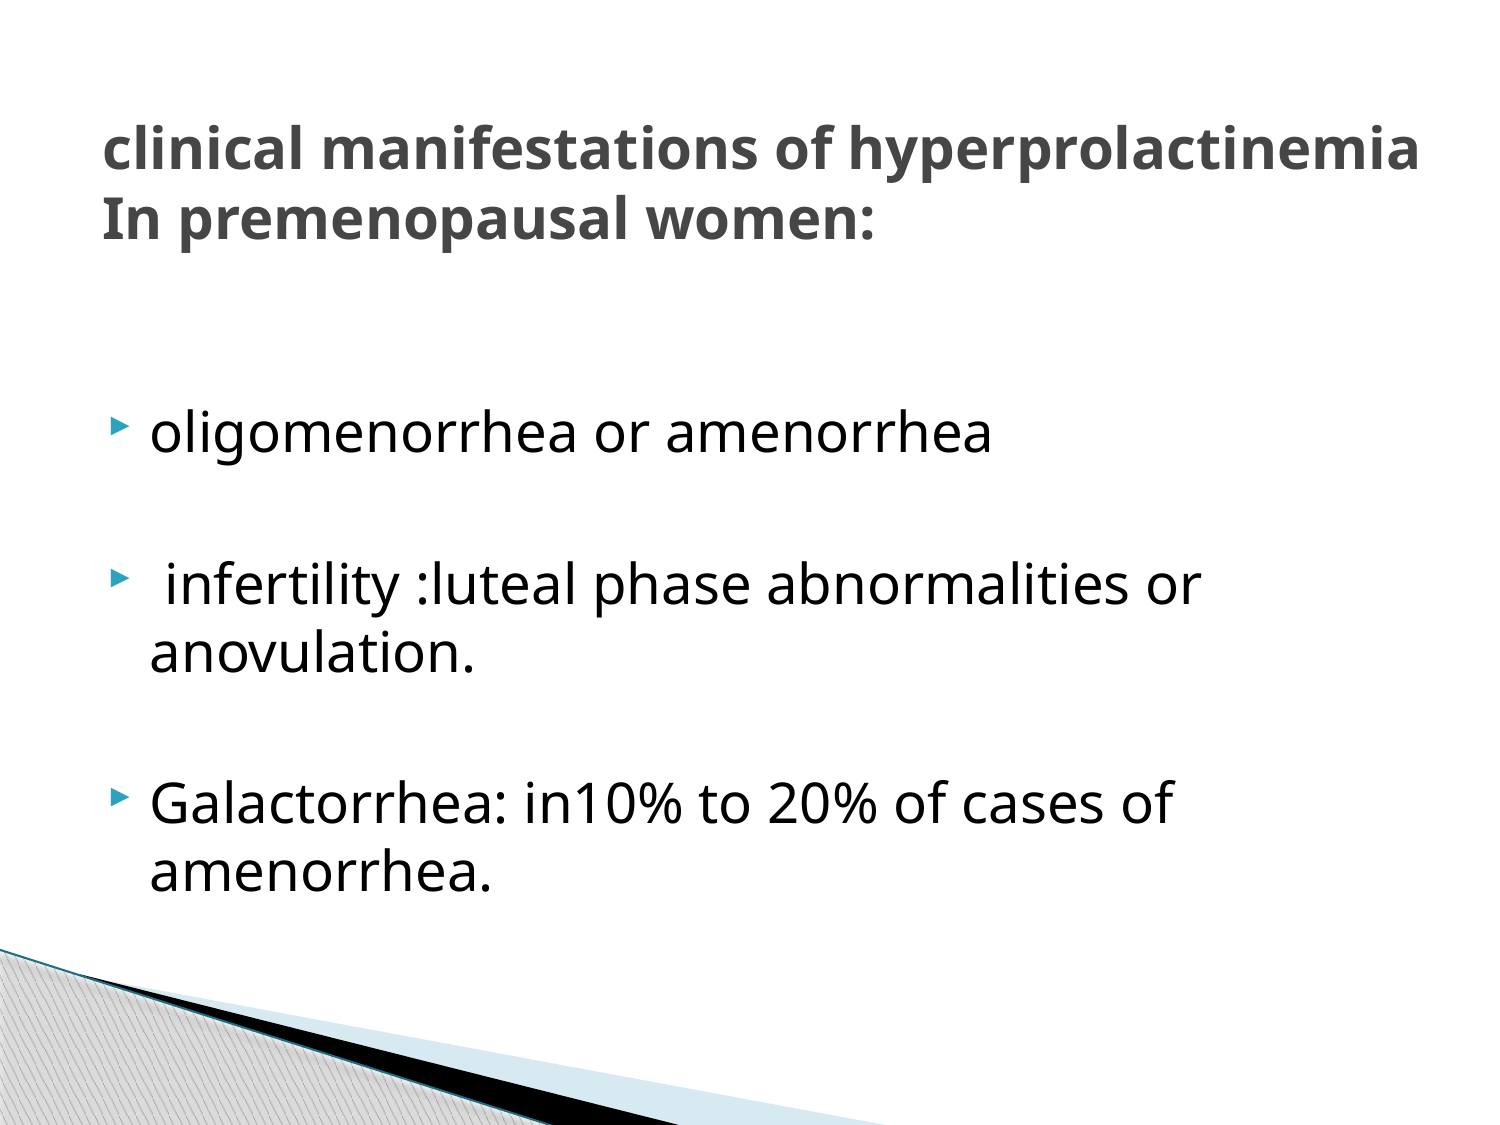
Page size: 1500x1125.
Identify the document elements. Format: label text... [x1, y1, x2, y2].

list oligomenorrhea or amenorrhea infertility :luteal phase abnormalities or anovulation. Galactorrhea: in10% to 20% of cases of amenorrhea. [75, 237, 1425, 980]
title clinical manifestations of hyperprolactinemia In premenopausal women: [87, 99, 1438, 333]
